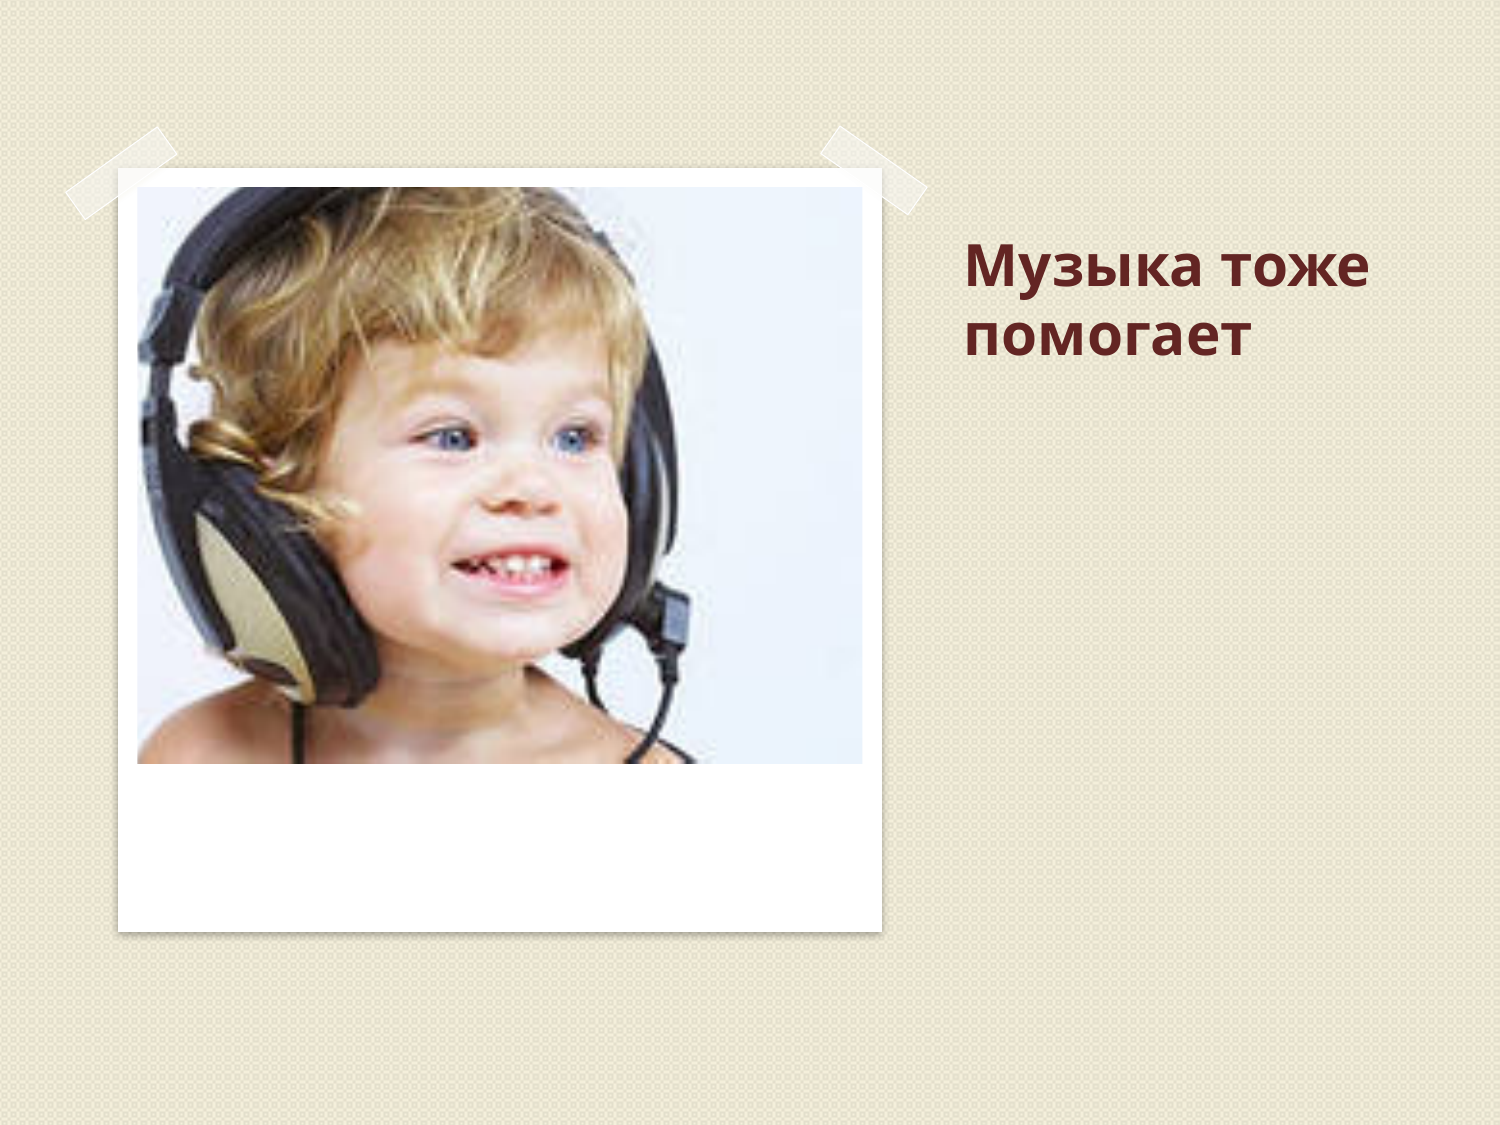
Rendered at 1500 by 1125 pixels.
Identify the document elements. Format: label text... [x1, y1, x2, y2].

picture [137, 187, 863, 765]
title Музыка тоже помогает [949, 174, 1416, 375]
